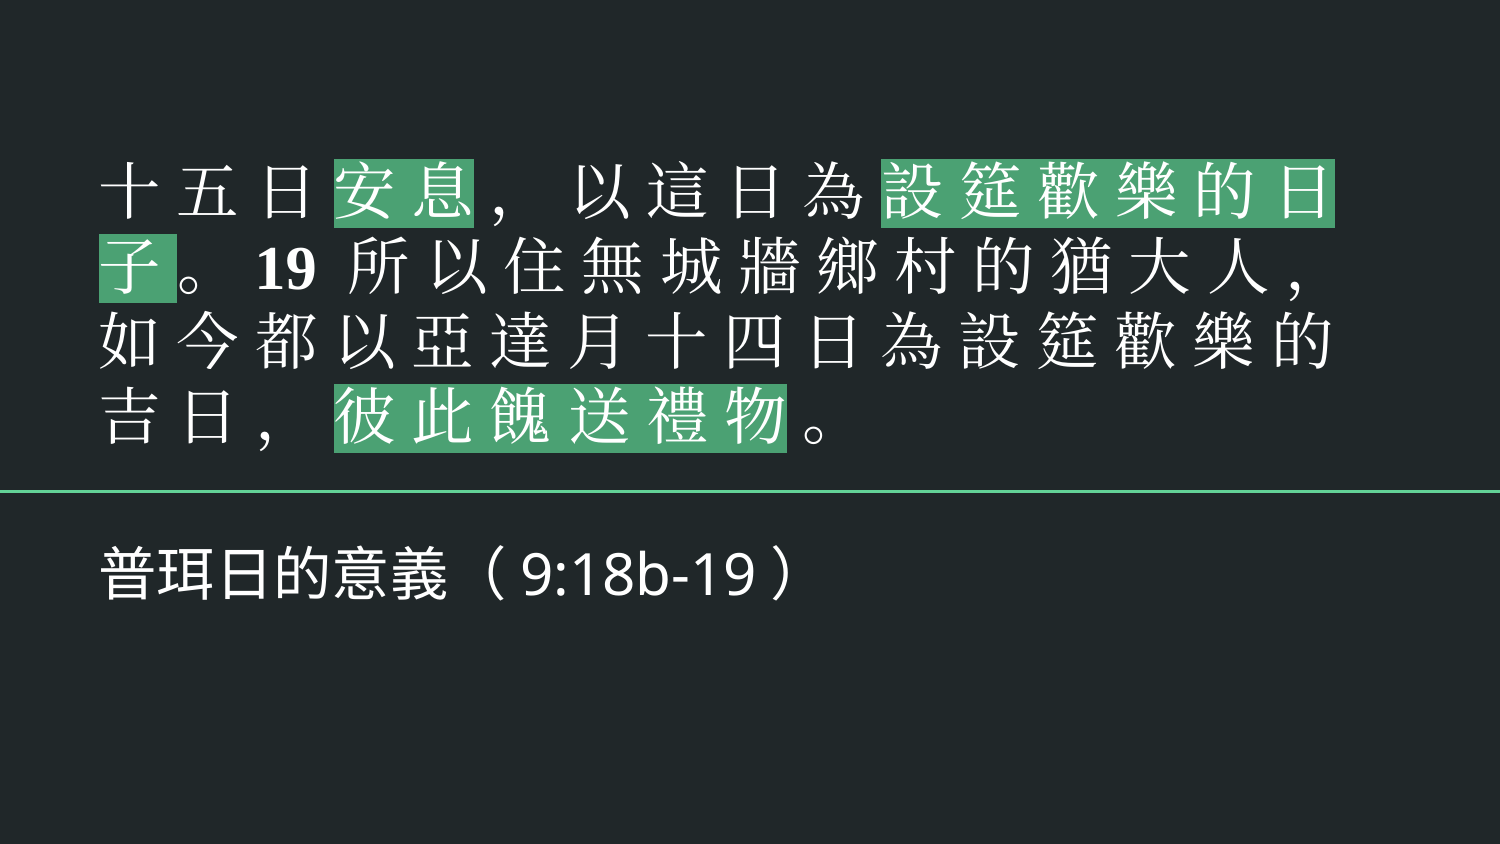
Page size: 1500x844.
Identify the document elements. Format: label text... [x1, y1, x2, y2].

subtitle 普珥日的意義（9:18b-19） [83, 522, 1417, 626]
title 十 五 日 安 息 ， 以 這 日 為 設 筵 歡 樂 的 日 子 。19 所 以 住 無 城 牆 鄉 村 的 猶 大 人 ， 如 今 都 以 亞 達 月 十 四 日 為 設 筵 歡 樂 的 吉 日 ， 彼 此 餽 送 禮 物 。 [83, 206, 1417, 467]
